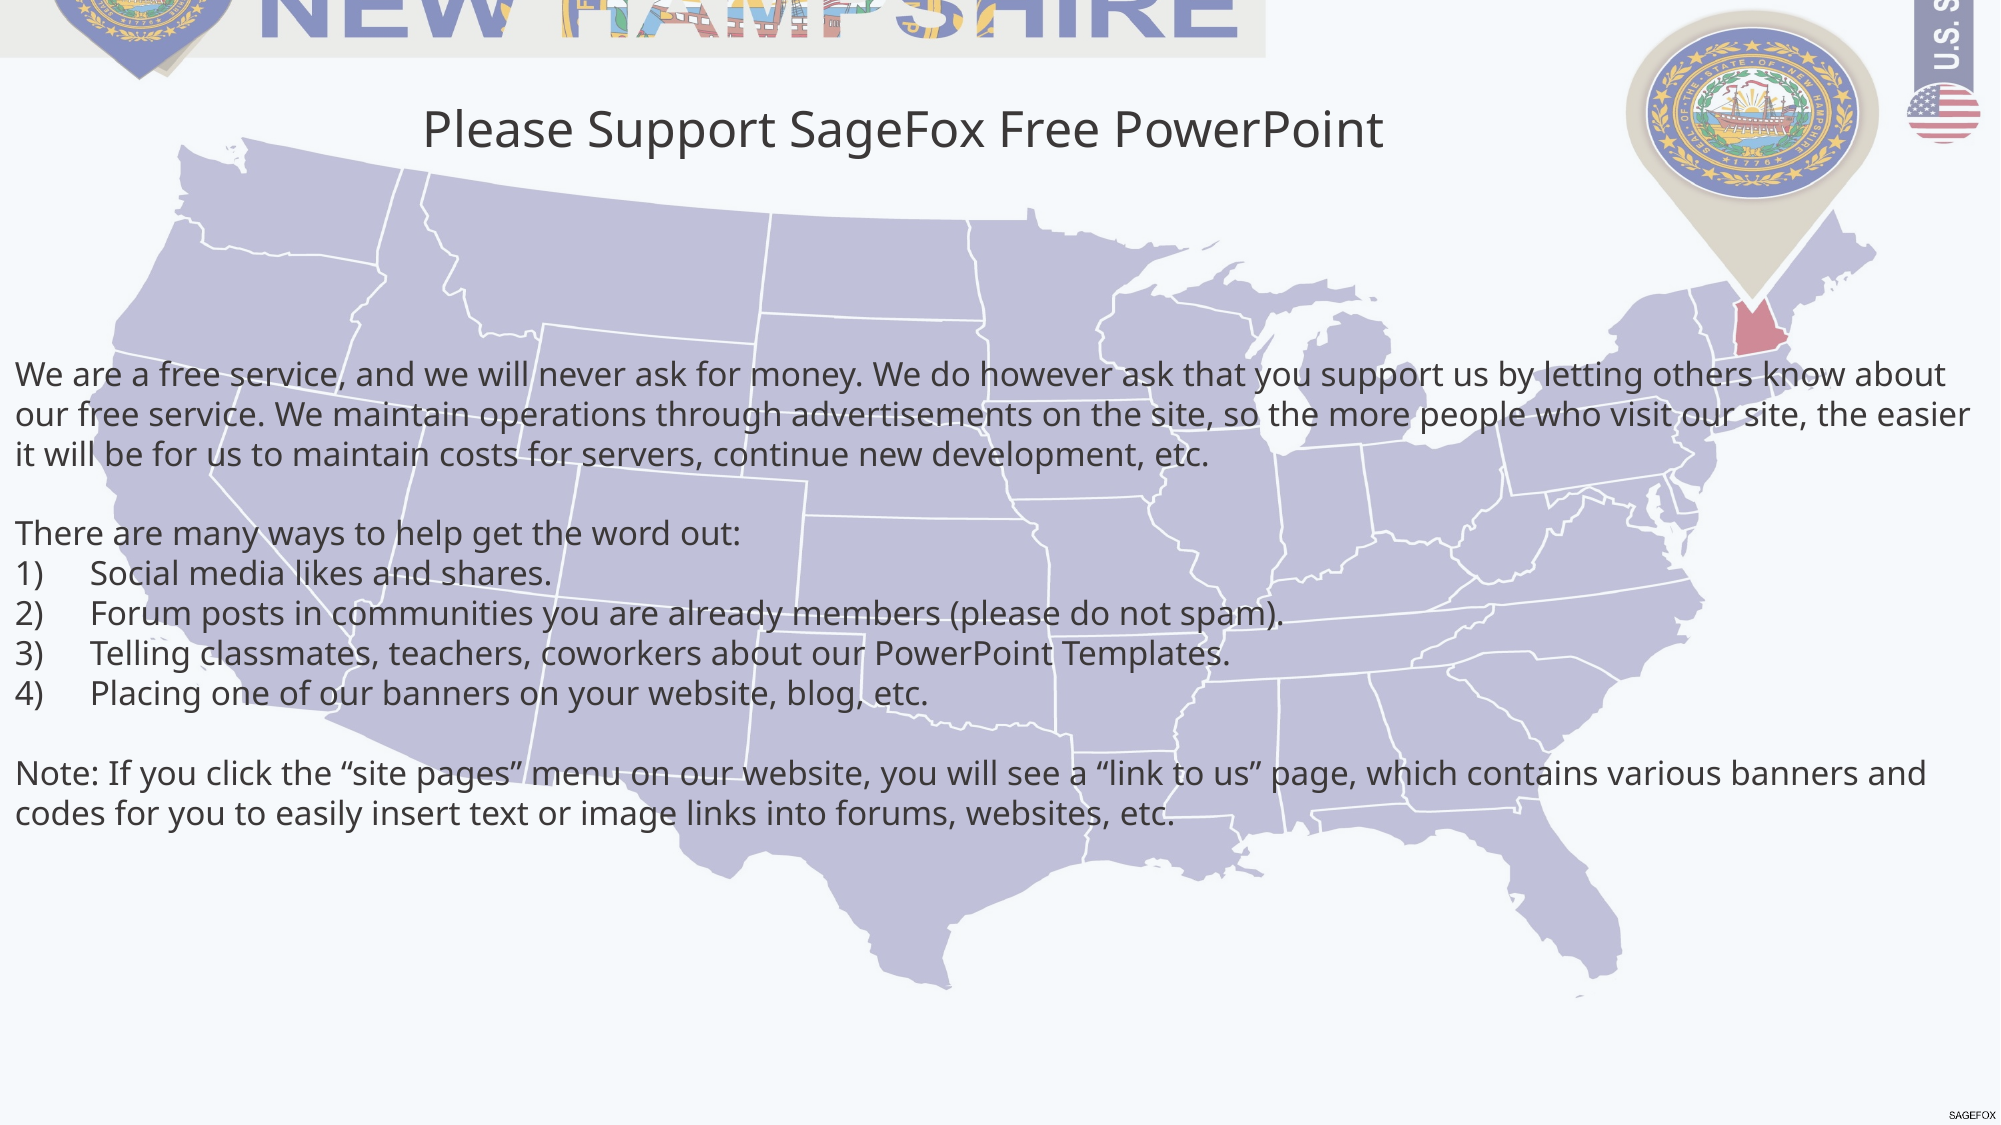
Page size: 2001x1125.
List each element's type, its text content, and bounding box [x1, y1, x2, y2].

text_box We are a free service, and we will never ask for money. We do however ask that you support us by letting others know about our free service. We maintain operations through advertisements on the site, so the more people who visit our site, the easier it will be for us to maintain costs for servers, continue new development, etc. There are many ways to help get the word out: Social media likes and shares. Forum posts in communities you are already members (please do not spam). Telling classmates, teachers, coworkers about our PowerPoint Templates. Placing one of our banners on your website, blog, etc. Note: If you click the “site pages” menu on our website, you will see a “link to us” page, which contains various banners and codes for you to easily insert text or image links into forums, websites, etc. [0, 0, 2000, 1125]
title Please Support SageFox Free PowerPoint [363, 72, 1444, 190]
